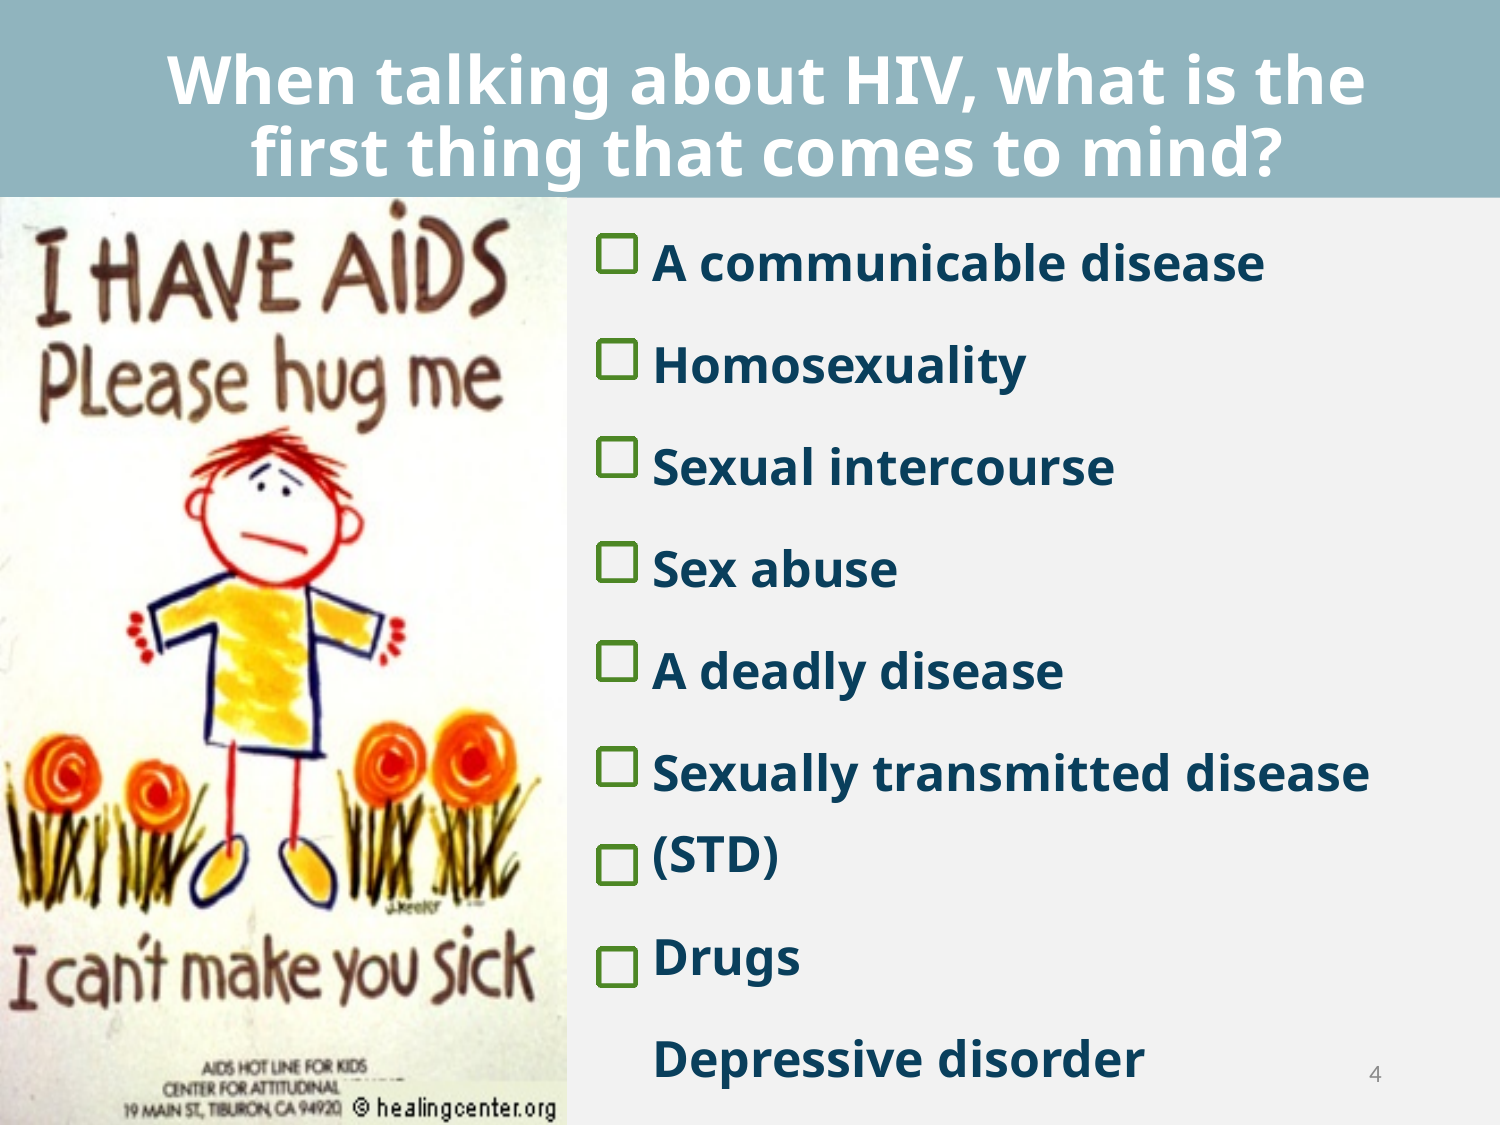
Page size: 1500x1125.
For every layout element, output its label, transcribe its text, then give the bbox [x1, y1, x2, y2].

title When talking about HIV, what is the first thing that comes to mind? [149, 50, 1386, 188]
picture [596, 746, 638, 788]
slide_number 4 [1059, 1042, 1397, 1103]
picture [596, 844, 638, 886]
picture [596, 640, 638, 682]
picture [596, 233, 638, 275]
picture [596, 946, 638, 988]
picture [596, 436, 638, 478]
text_box [0, 0, 1497, 197]
picture [596, 541, 638, 583]
picture [596, 338, 638, 380]
list A communicable disease Homosexuality Sexual intercourse Sex abuse A deadly disease Sexually transmitted disease (STD) Drugs Depressive disorder …etc [637, 202, 1500, 939]
text_box [567, 197, 1500, 1125]
picture [0, 197, 567, 1125]
